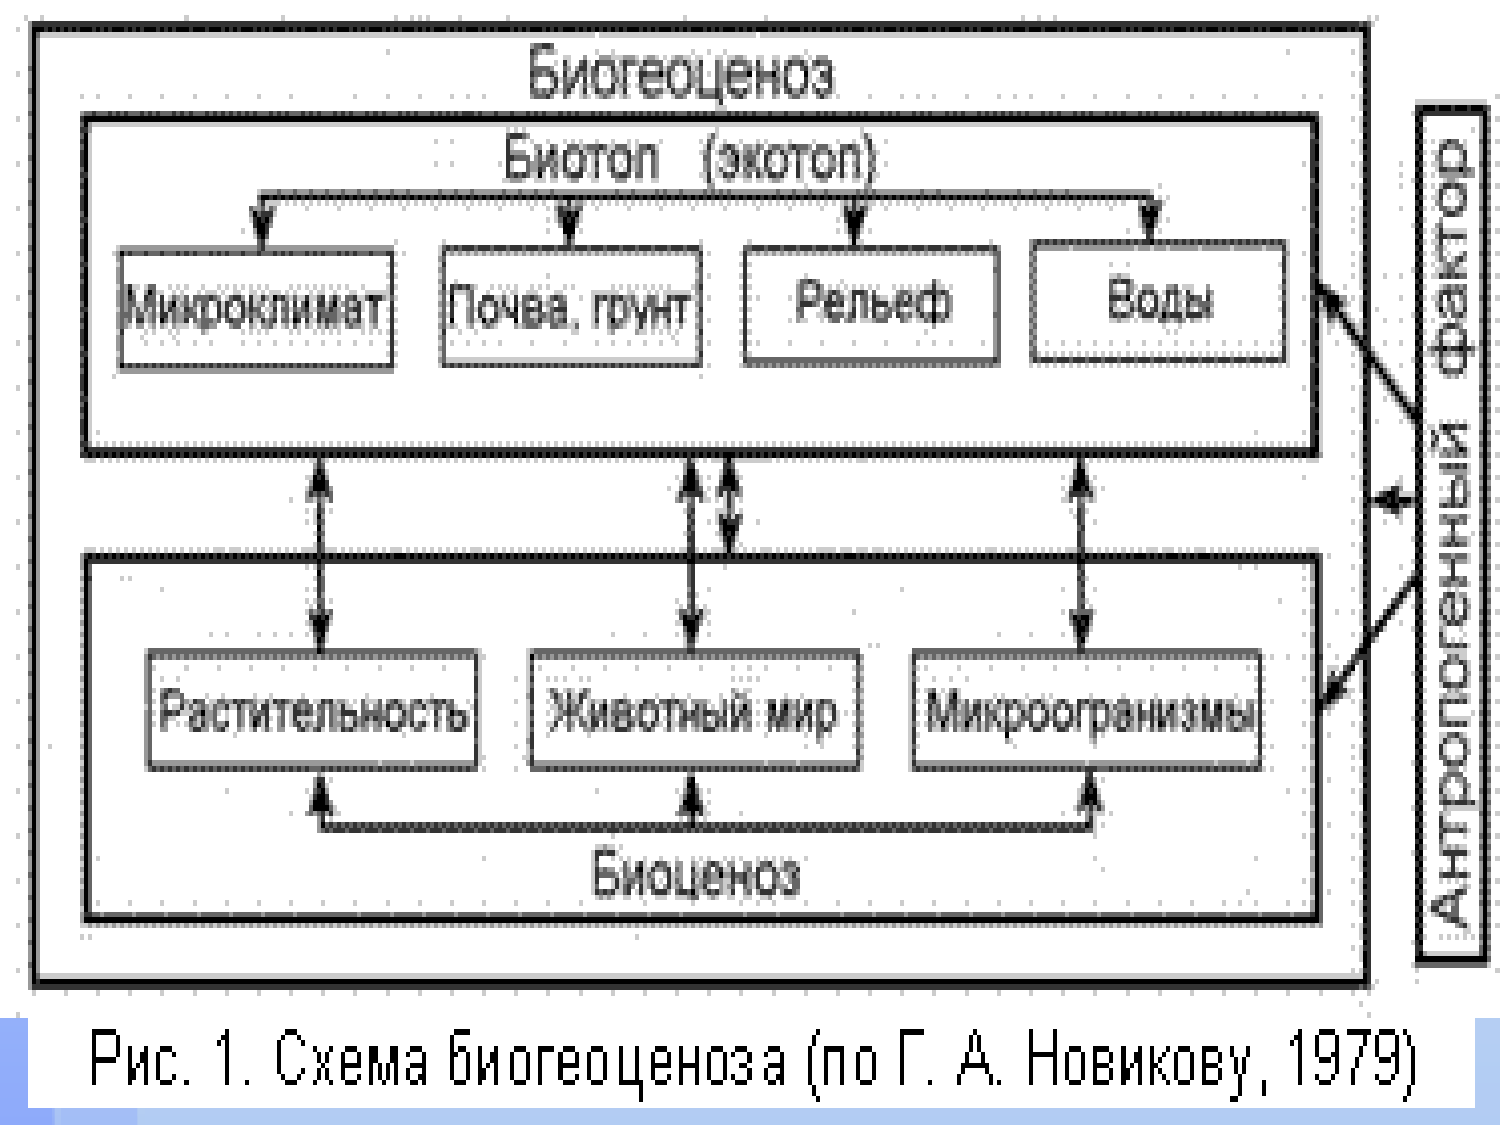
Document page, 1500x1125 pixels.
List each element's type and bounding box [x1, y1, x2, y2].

list [0, 0, 1500, 1125]
